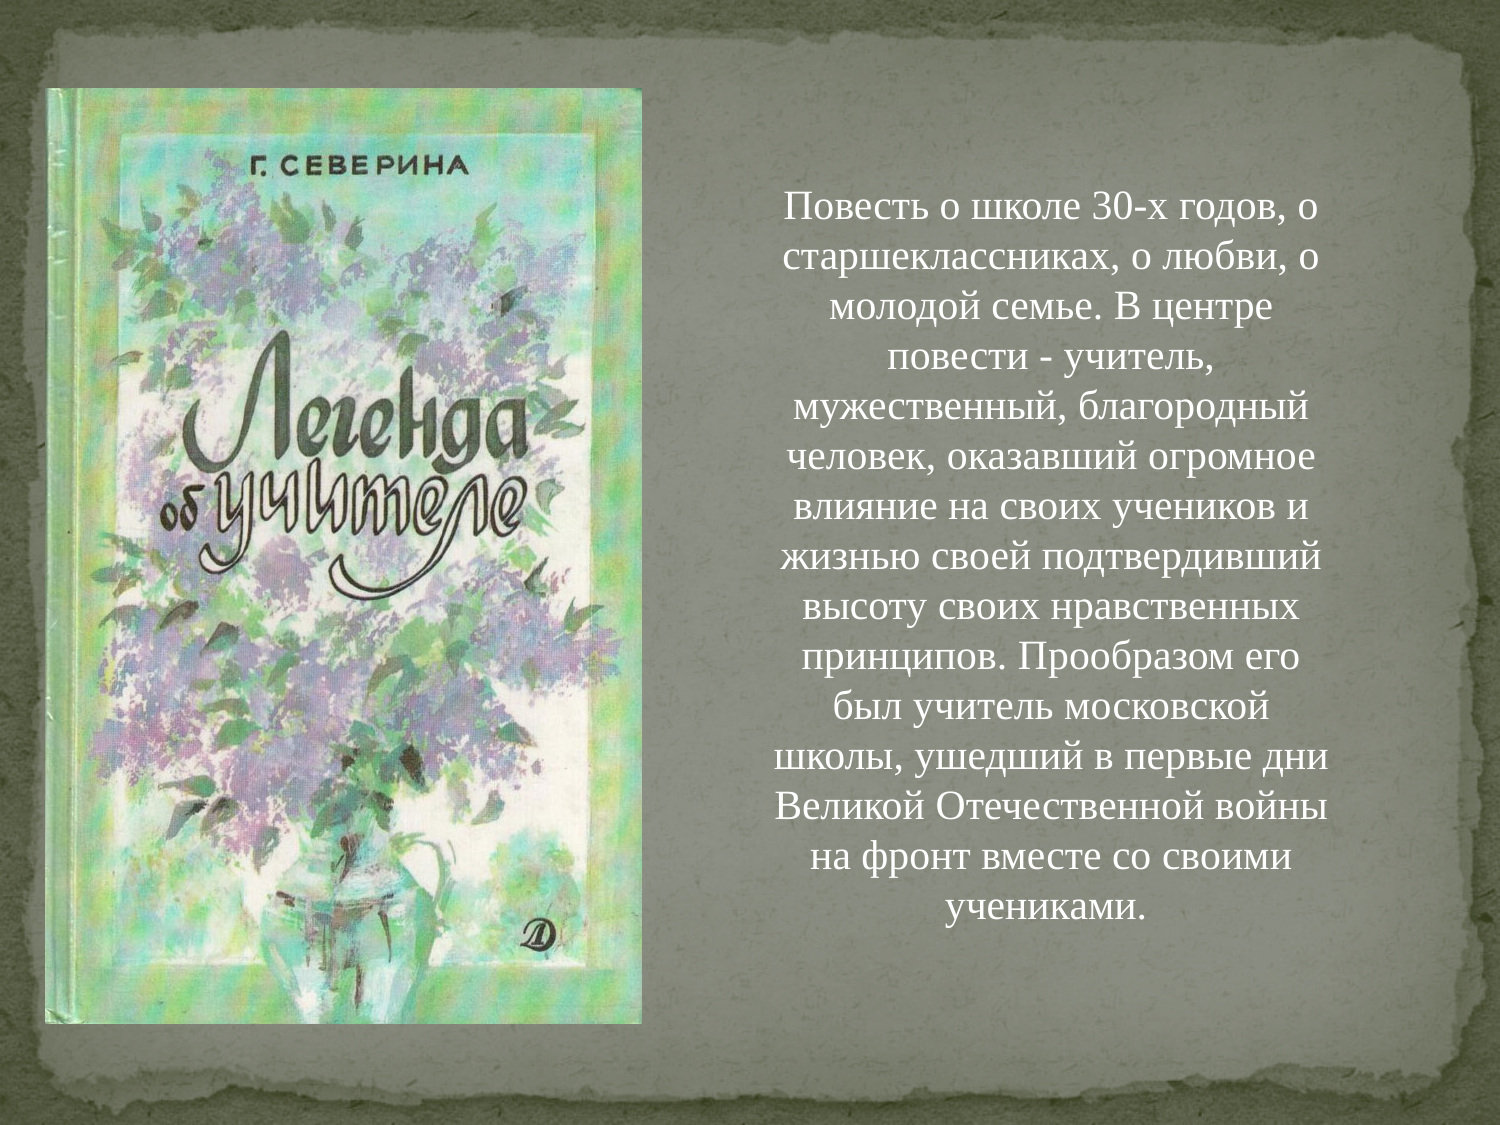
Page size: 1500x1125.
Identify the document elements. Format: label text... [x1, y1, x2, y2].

text_box Повесть о школе 30-х годов, о старшеклассниках, о любви, о молодой семье. В центре повести - учитель, мужественный, благородный человек, оказавший огромное влияние на своих учеников и жизнью своей подтвердивший высоту своих нравственных принципов. Прообразом его был учитель московской школы, ушедший в первые дни Великой Отечественной войны на фронт вместе со своими учениками. [750, 170, 1353, 936]
picture [45, 88, 642, 1024]
